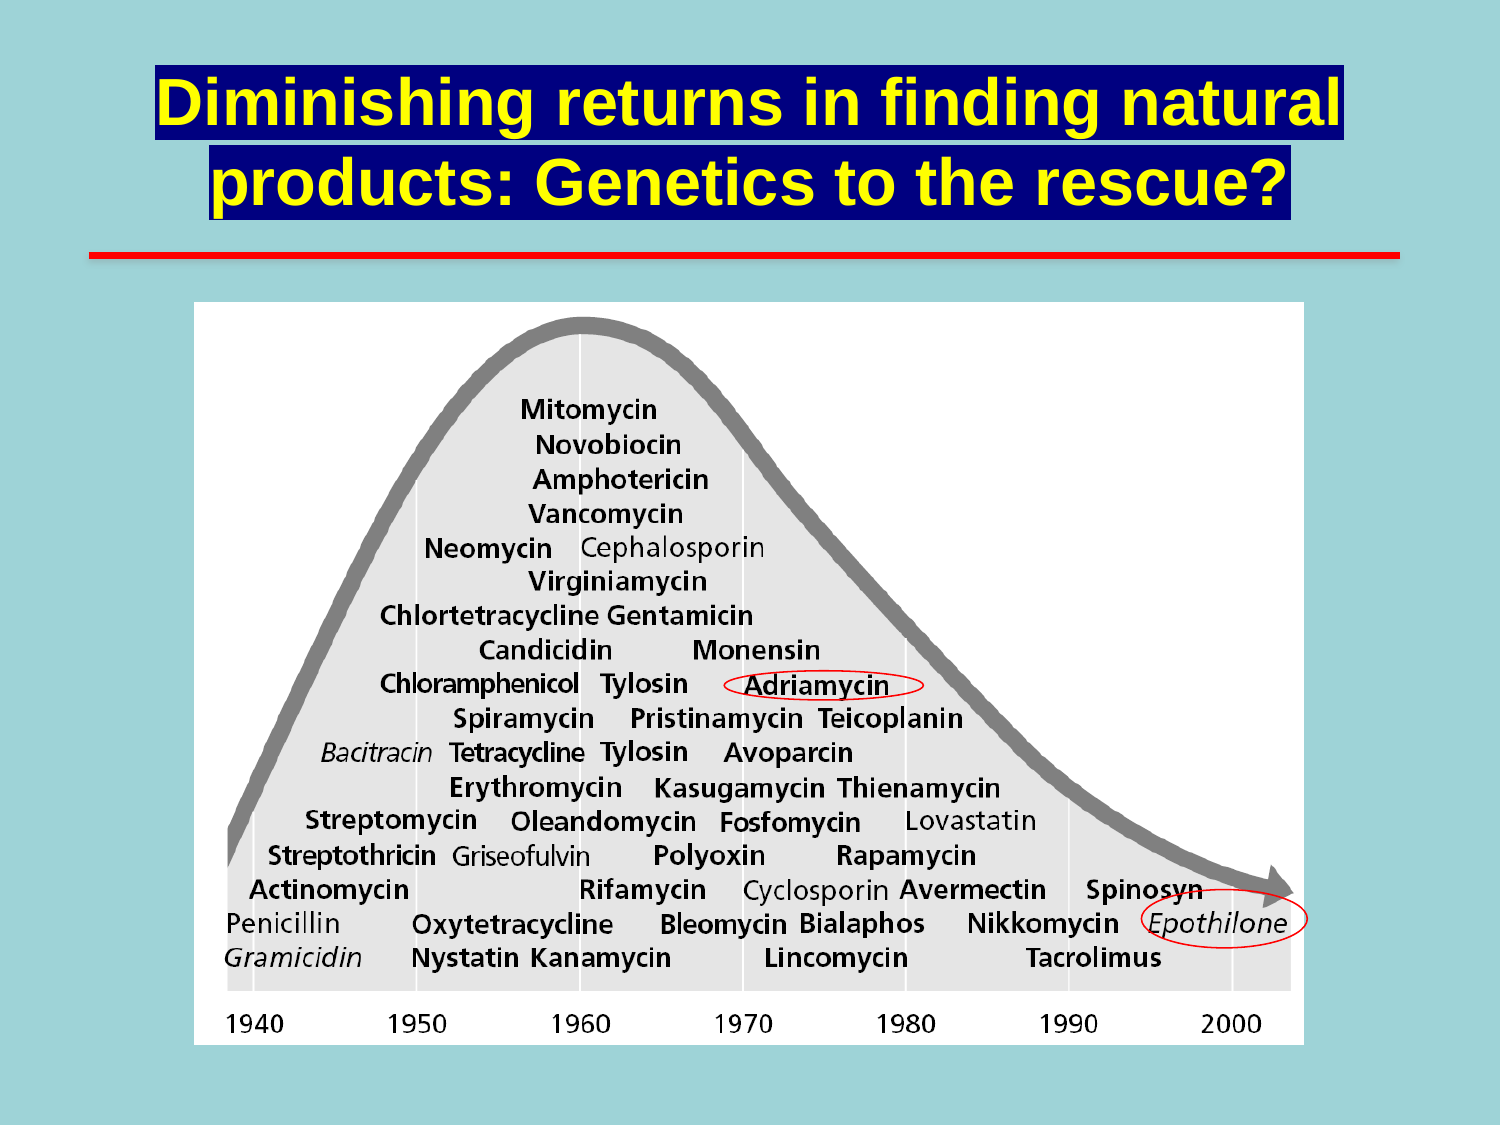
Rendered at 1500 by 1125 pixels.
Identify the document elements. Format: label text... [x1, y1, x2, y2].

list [194, 302, 1304, 1046]
title Diminishing returns in finding natural products: Genetics to the rescue? [29, 45, 1471, 233]
